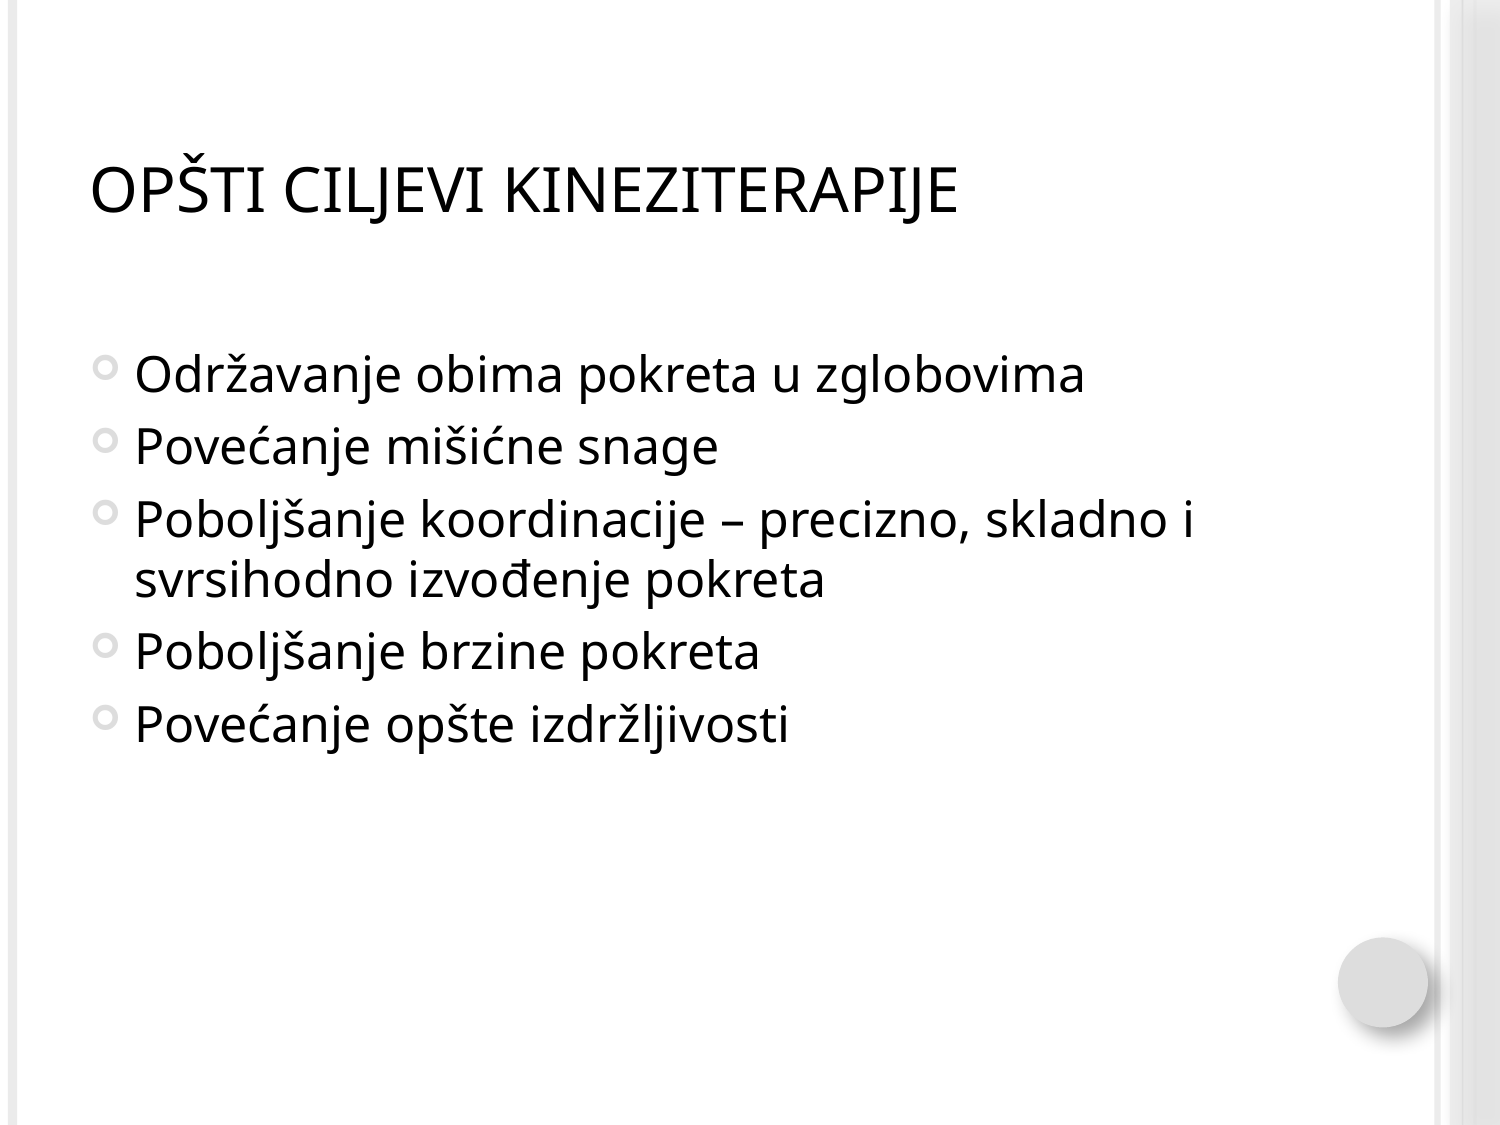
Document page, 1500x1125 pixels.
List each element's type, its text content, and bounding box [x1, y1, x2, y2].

list Održavanje obima pokreta u zglobovima Povećanje mišićne snage Poboljšanje koordinacije – precizno, skladno i svrsihodno izvođenje pokreta Poboljšanje brzine pokreta Povećanje opšte izdržljivosti [75, 262, 1300, 1062]
title Opšti ciljevi kineziterapije [75, 45, 1300, 233]
